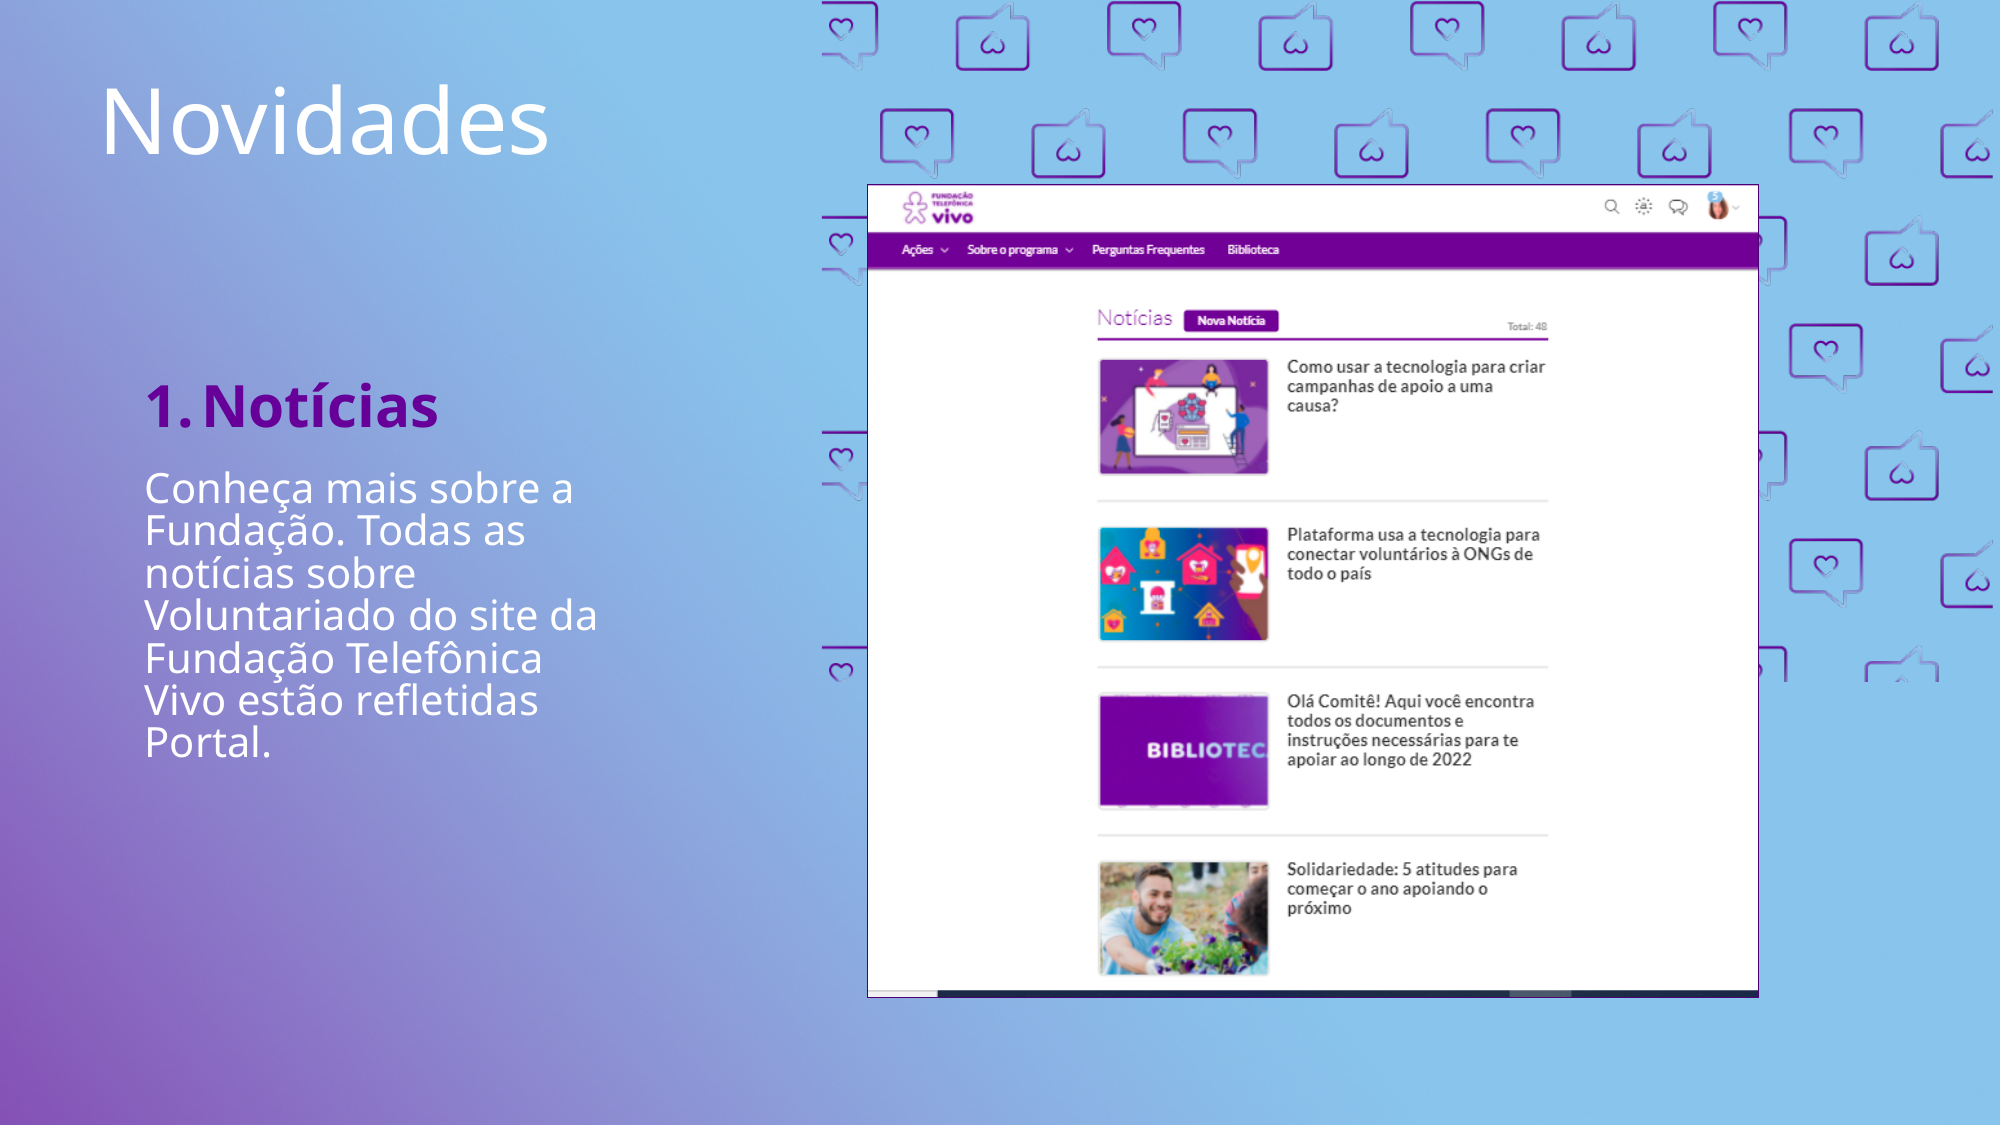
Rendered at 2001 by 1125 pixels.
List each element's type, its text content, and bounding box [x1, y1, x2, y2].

text_box Notícias Conheça mais sobre a Fundação. Todas as notícias sobre Voluntariado do site da Fundação Telefônica Vivo estão refletidas Portal. [138, 374, 607, 773]
text_box Novidades [92, 73, 653, 179]
picture [0, 0, 2000, 1125]
